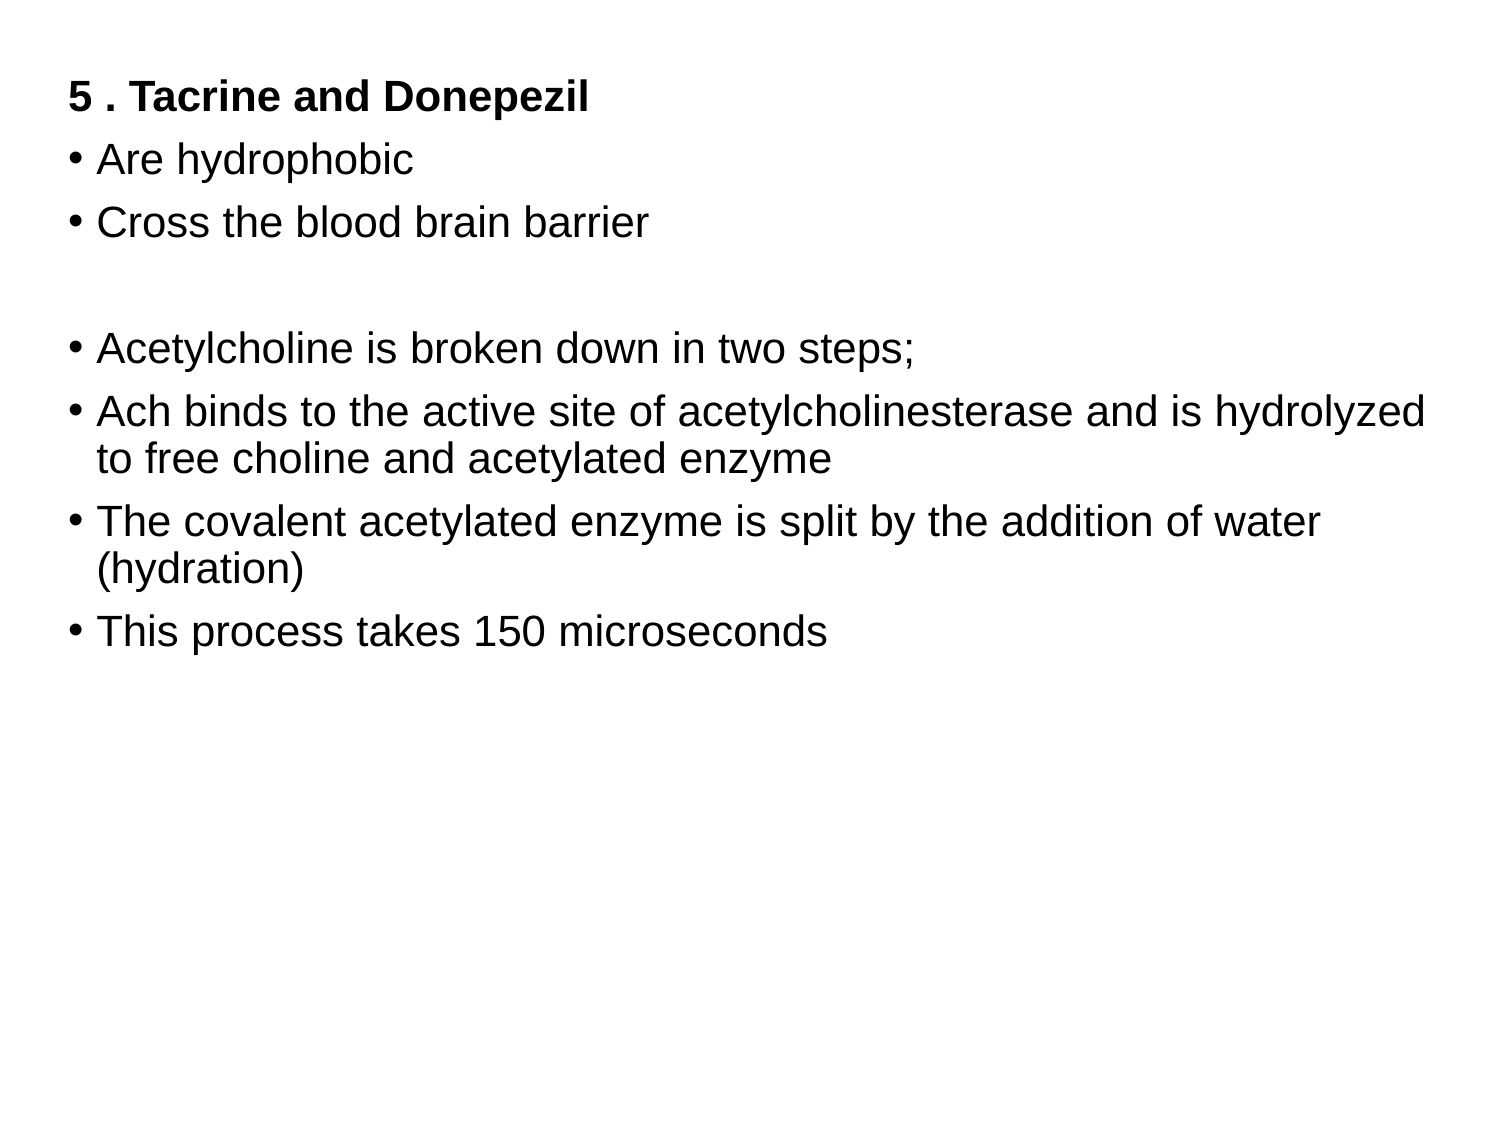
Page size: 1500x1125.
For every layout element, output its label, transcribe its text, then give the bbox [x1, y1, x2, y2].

list 5 . Tacrine and Donepezil Are hydrophobic Cross the blood brain barrier Acetylcholine is broken down in two steps; Ach binds to the active site of acetylcholinesterase and is hydrolyzed to free choline and acetylated enzyme The covalent acetylated enzyme is split by the addition of water (hydration) This process takes 150 microseconds [53, 66, 1459, 1083]
